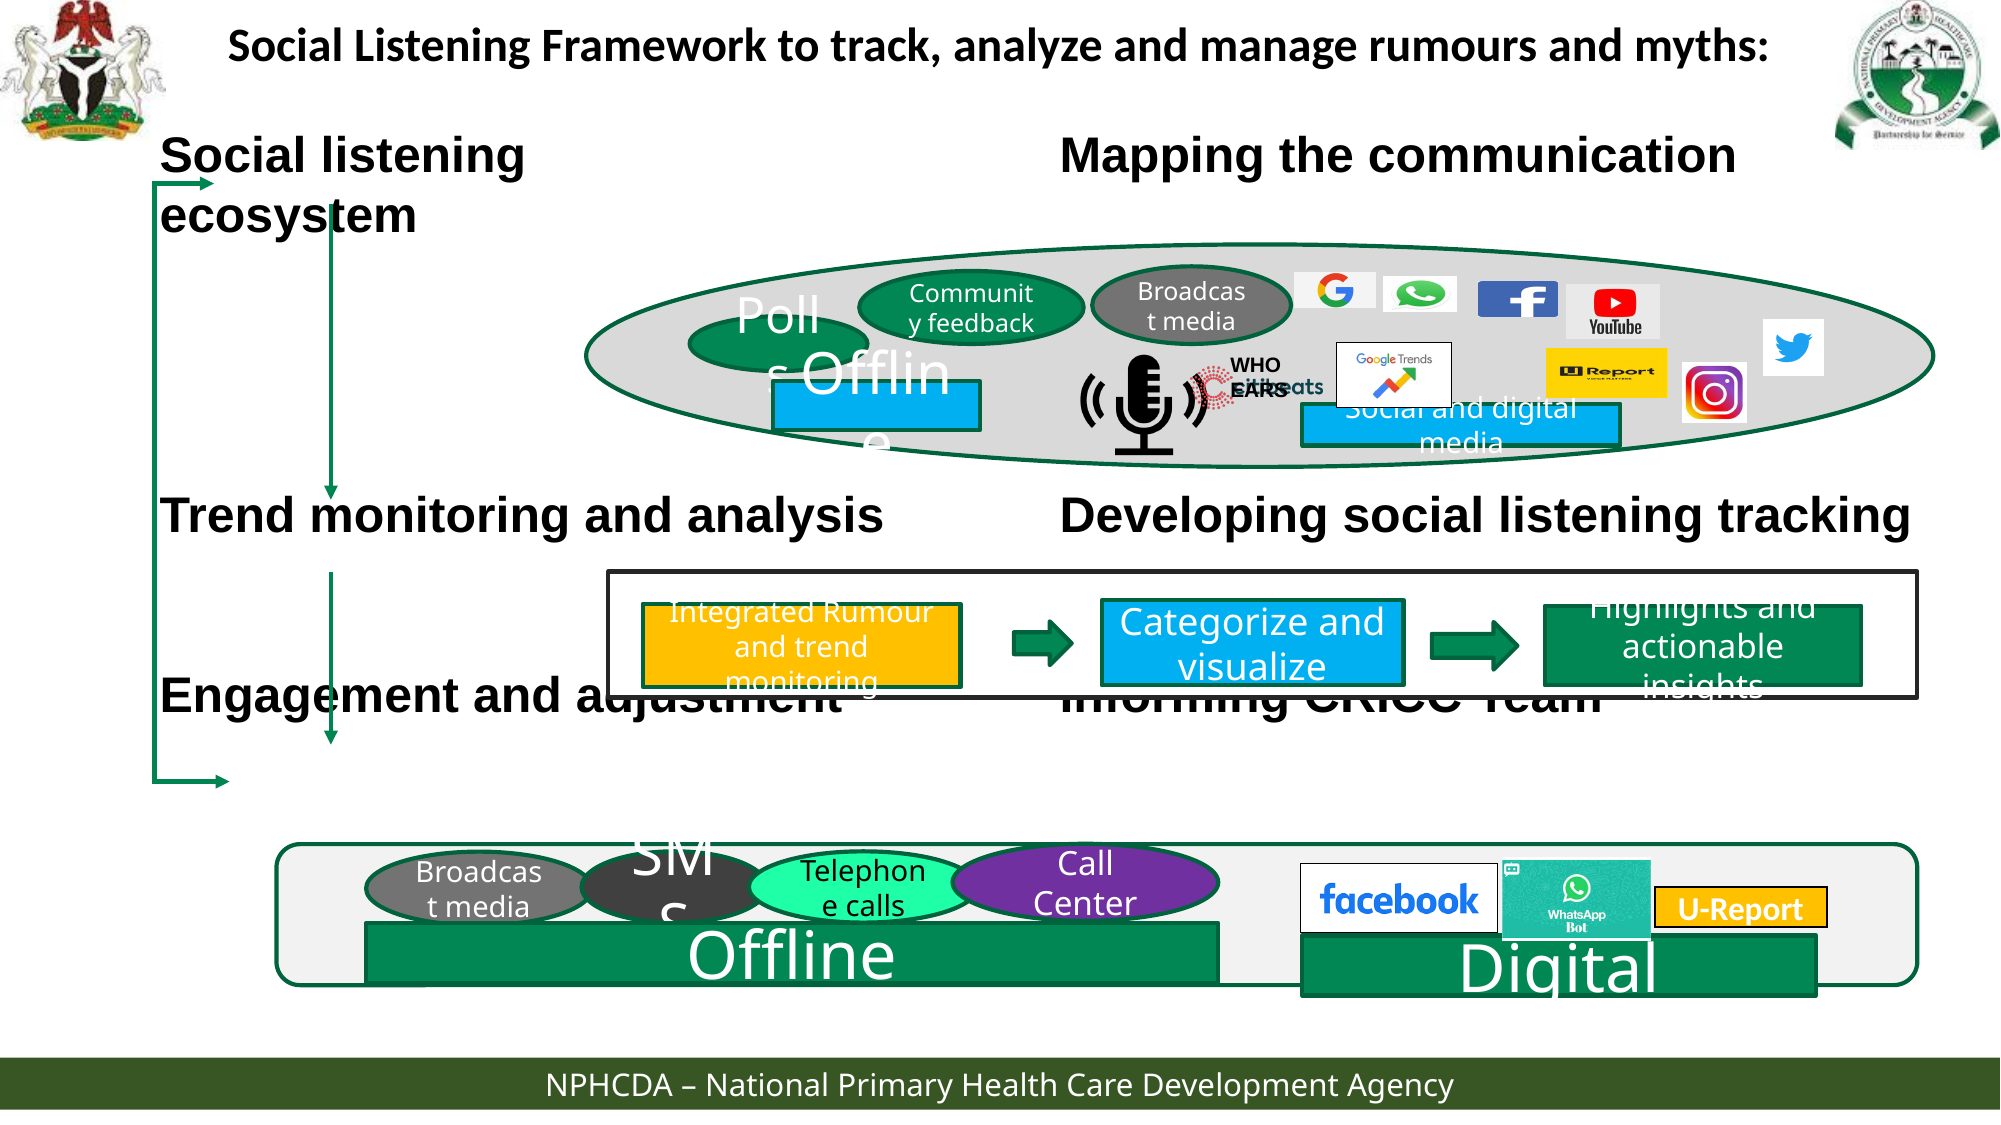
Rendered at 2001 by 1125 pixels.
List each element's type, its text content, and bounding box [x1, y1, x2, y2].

picture [1299, 863, 1498, 933]
picture [1190, 365, 1323, 410]
picture [0, 91, 166, 141]
text_box Social listening Mapping the communication ecosystem Trend monitoring and analysis Developing social listening tracking Engagement and adjustment Informing CRICC Team [119, 115, 1957, 731]
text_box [154, 181, 1934, 986]
text_box Digital [1302, 986, 1816, 996]
picture [1835, 91, 2000, 150]
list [1336, 342, 1452, 407]
title Social Listening Framework to track, analyze and manage rumours and myths: [0, 0, 2000, 91]
picture [1502, 857, 1651, 941]
